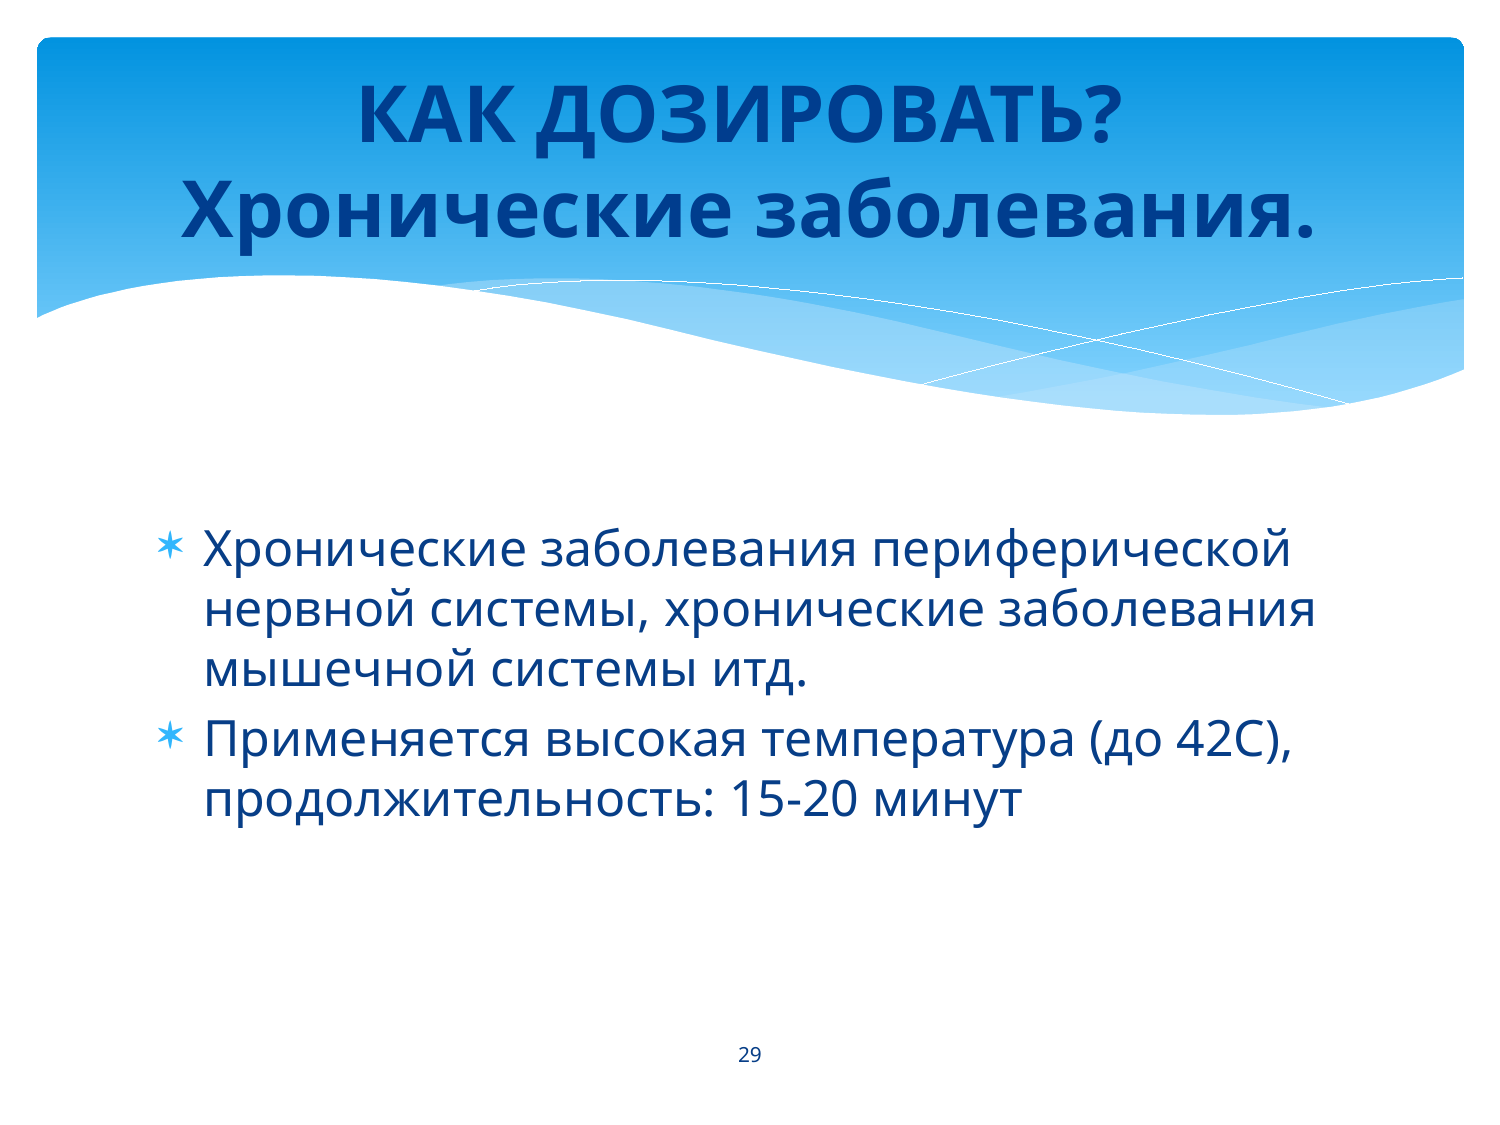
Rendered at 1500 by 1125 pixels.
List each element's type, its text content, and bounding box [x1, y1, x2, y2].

list Хронические заболевания периферической нервной системы, хронические заболевания мышечной системы итд. Применяется высокая температура (до 42С), продолжительность: 15-20 минут [143, 438, 1359, 1005]
slide_number 29 [654, 1025, 846, 1086]
title КАК ДОЗИРОВАТЬ? Хронические заболевания. [75, 55, 1425, 261]
